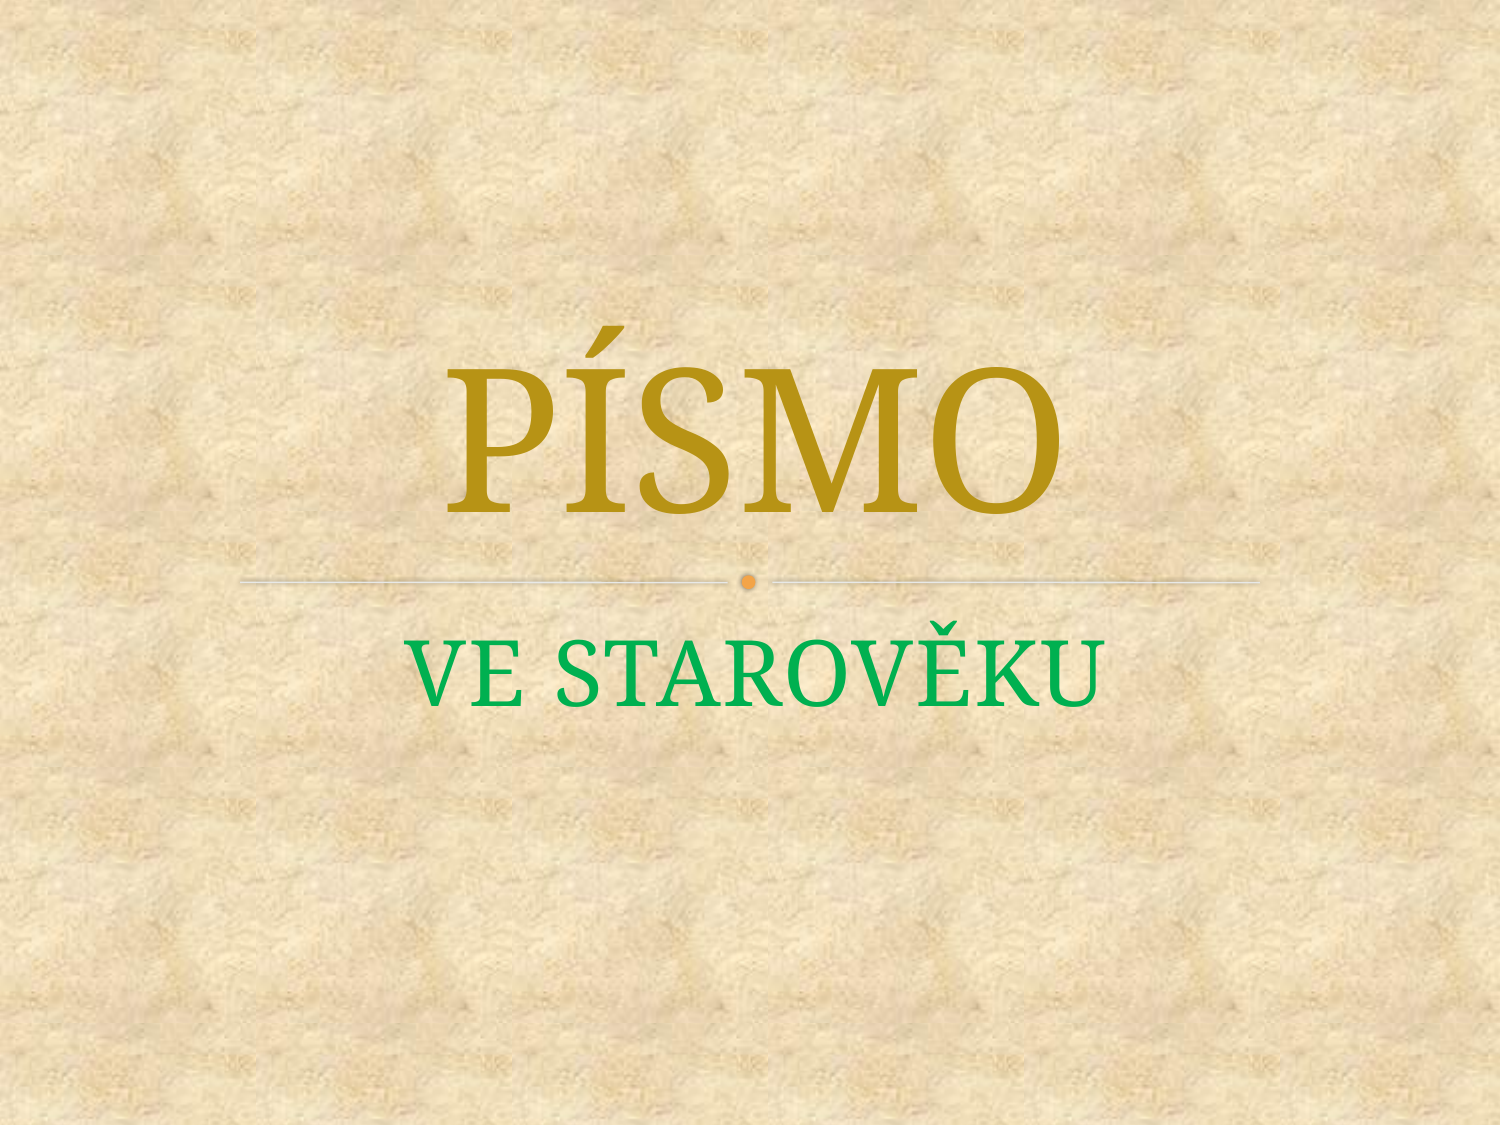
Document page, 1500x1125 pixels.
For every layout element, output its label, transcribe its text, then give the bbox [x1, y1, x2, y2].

title PÍSMO [74, 235, 1438, 561]
subtitle VE STAROVĚKU [75, 606, 1438, 795]
picture [0, 0, 1500, 1125]
